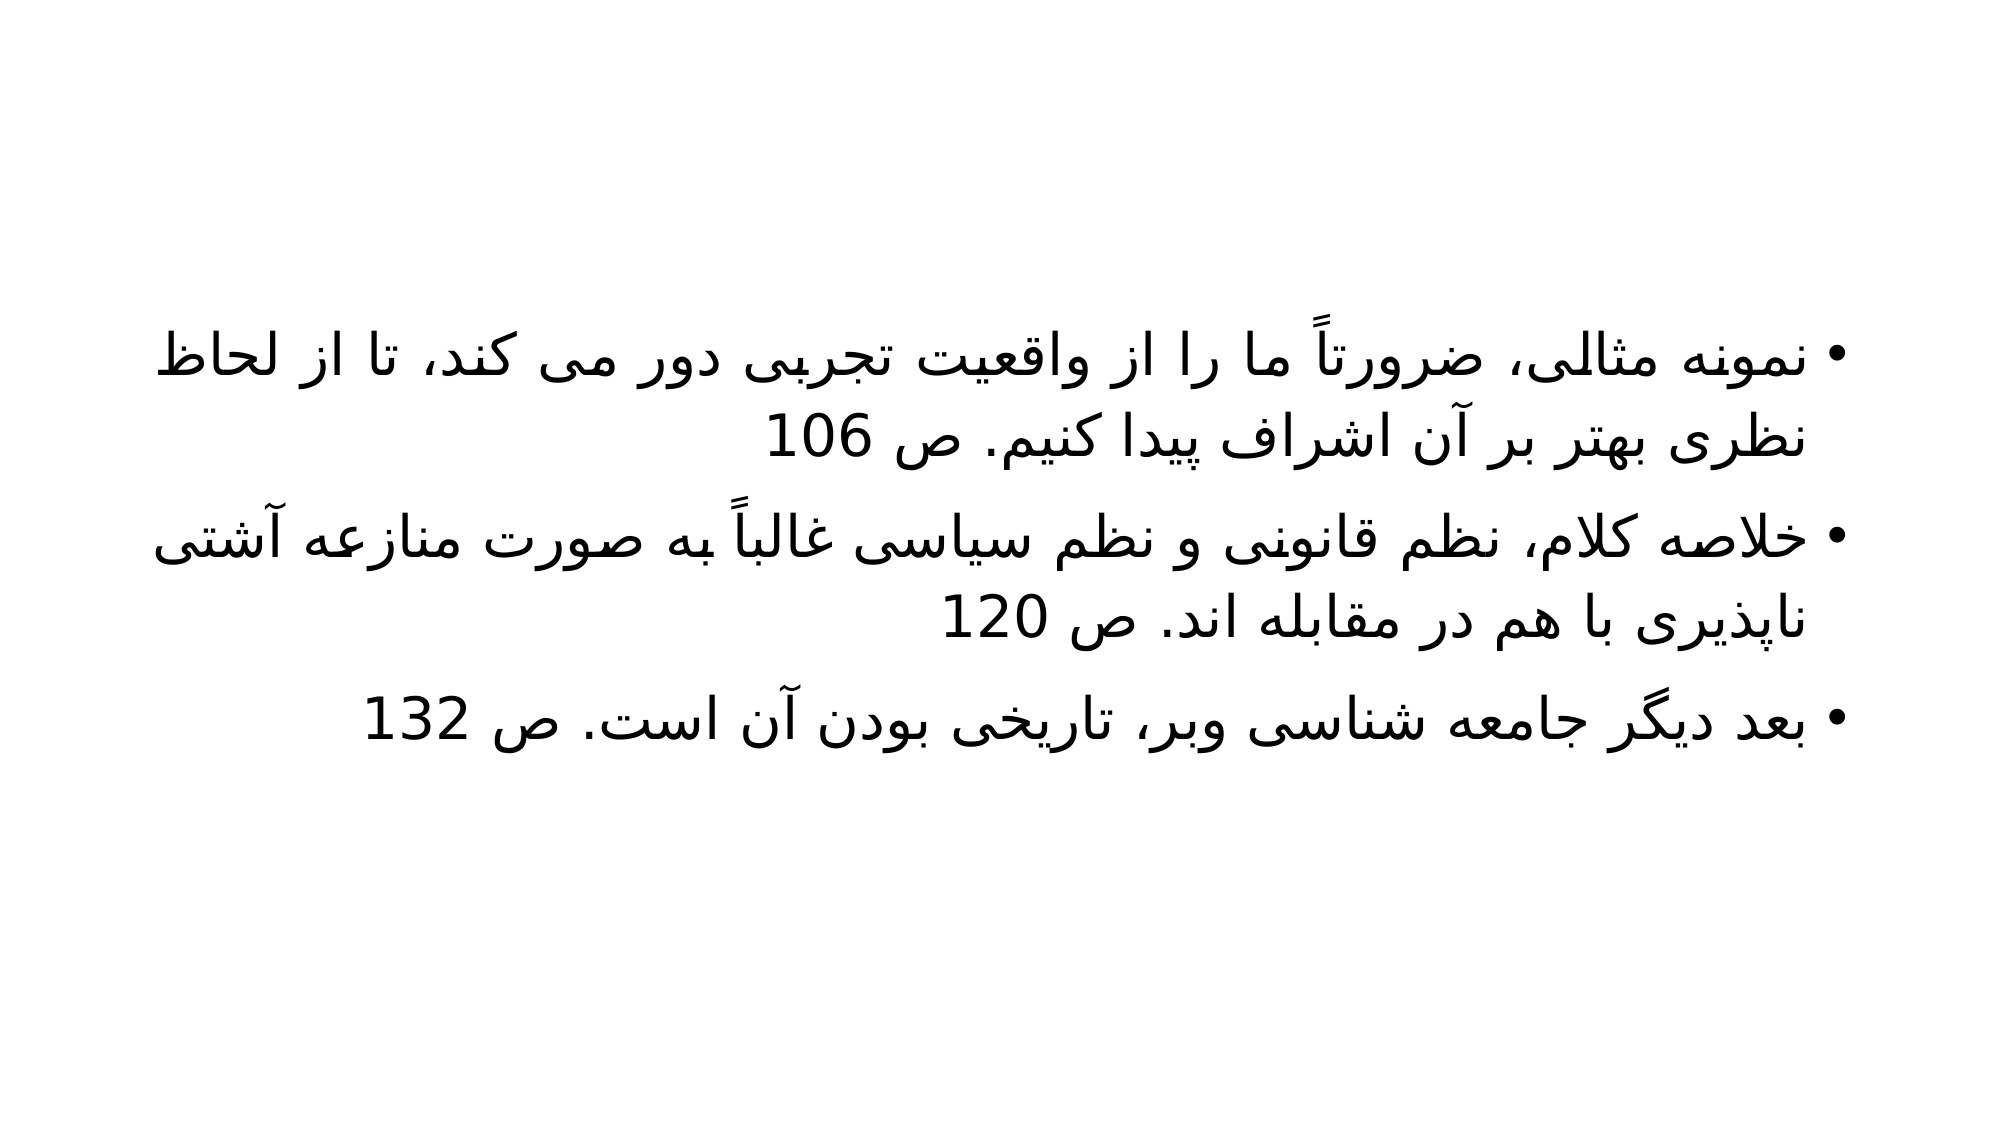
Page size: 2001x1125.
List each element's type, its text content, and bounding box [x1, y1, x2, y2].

list نمونه مثالی، ضرورتاً ما را از واقعیت تجربی دور می کند، تا از لحاظ نظری بهتر بر آن اشراف پیدا کنیم. ص 106 خلاصه کلام، نظم قانونی و نظم سیاسی غالباً به صورت منازعه آشتی ناپذیری با هم در مقابله اند. ص 120 بعد دیگر جامعه شناسی وبر، تاریخی بودن آن است. ص 132 [137, 299, 1863, 1014]
